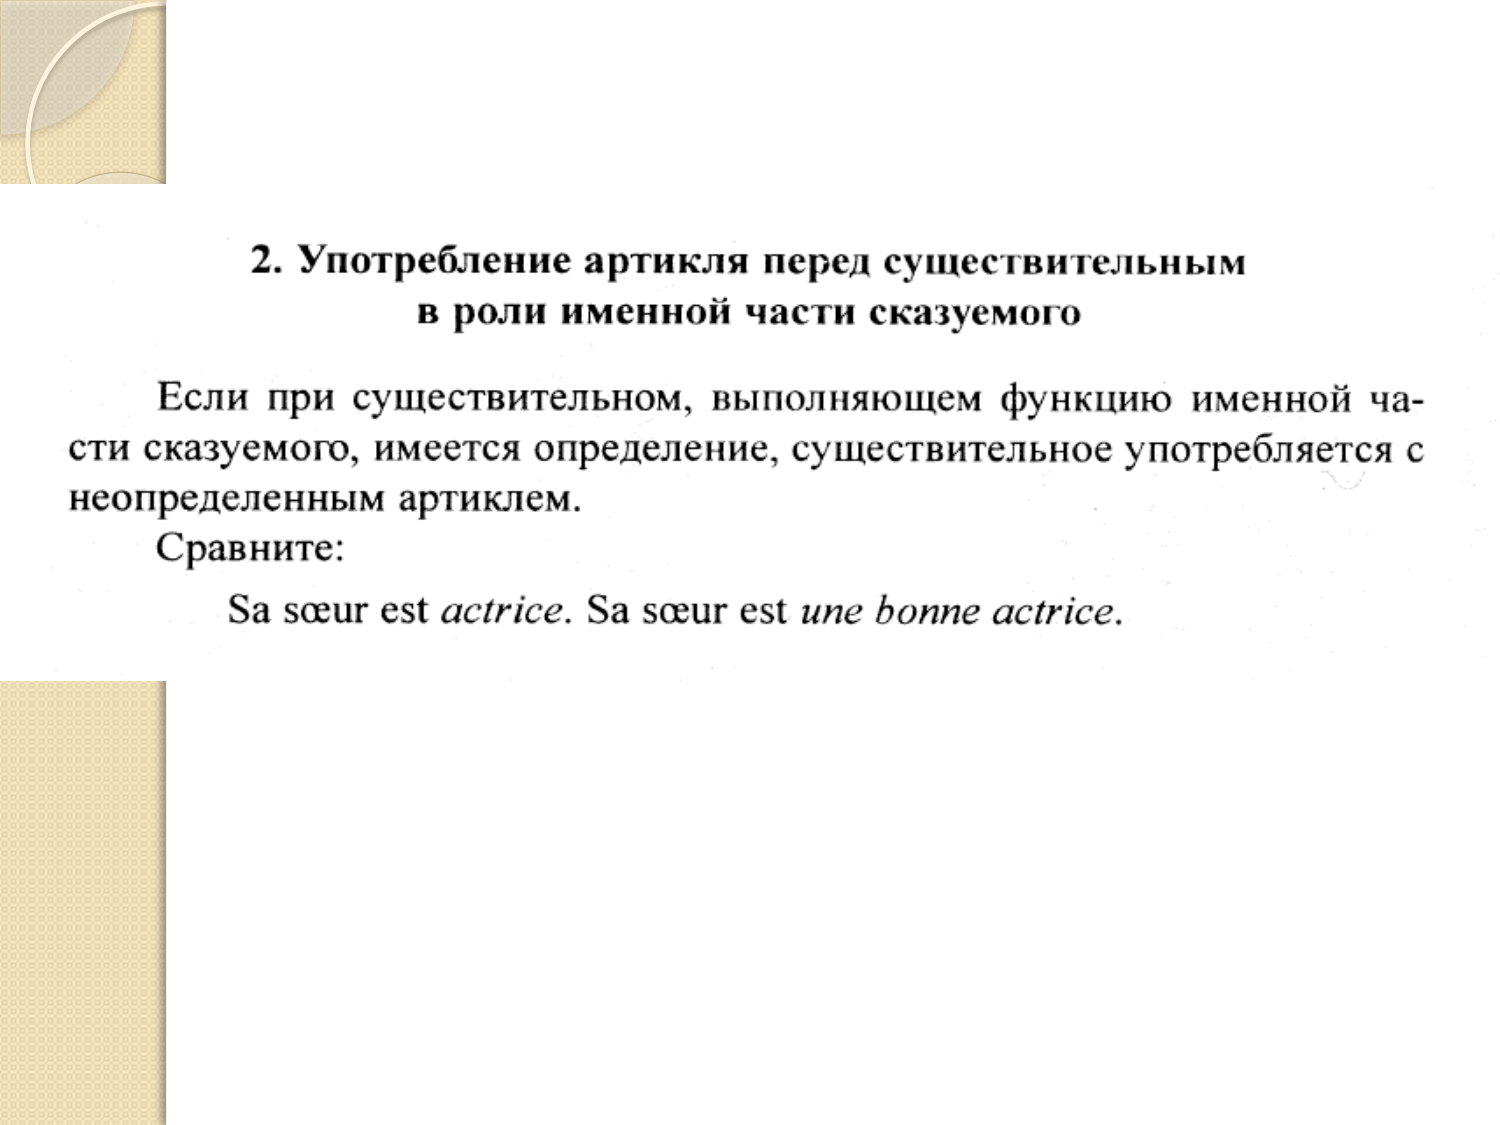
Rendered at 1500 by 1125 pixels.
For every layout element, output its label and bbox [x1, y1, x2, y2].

list [0, 184, 1500, 681]
